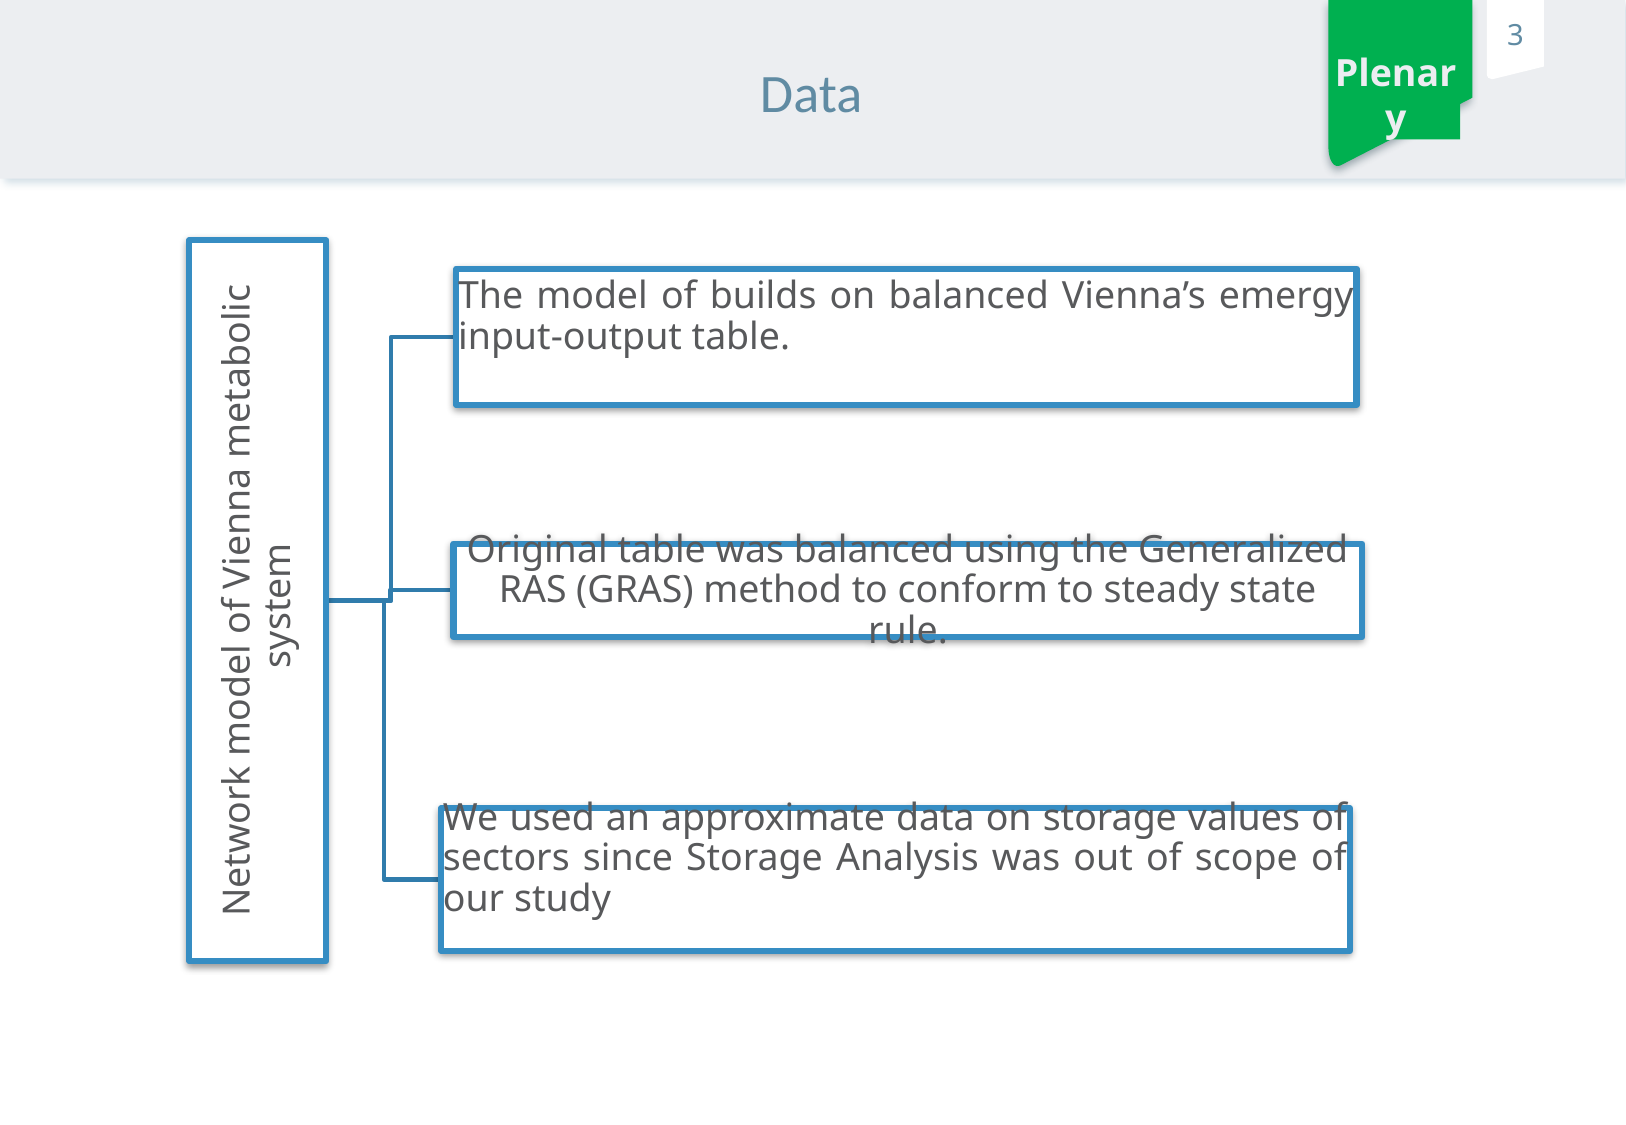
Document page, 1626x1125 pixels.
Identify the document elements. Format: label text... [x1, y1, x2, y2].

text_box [91, 239, 1461, 963]
title Data [1478, 51, 1487, 113]
title Data [135, 51, 1322, 113]
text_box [1328, 0, 1473, 167]
